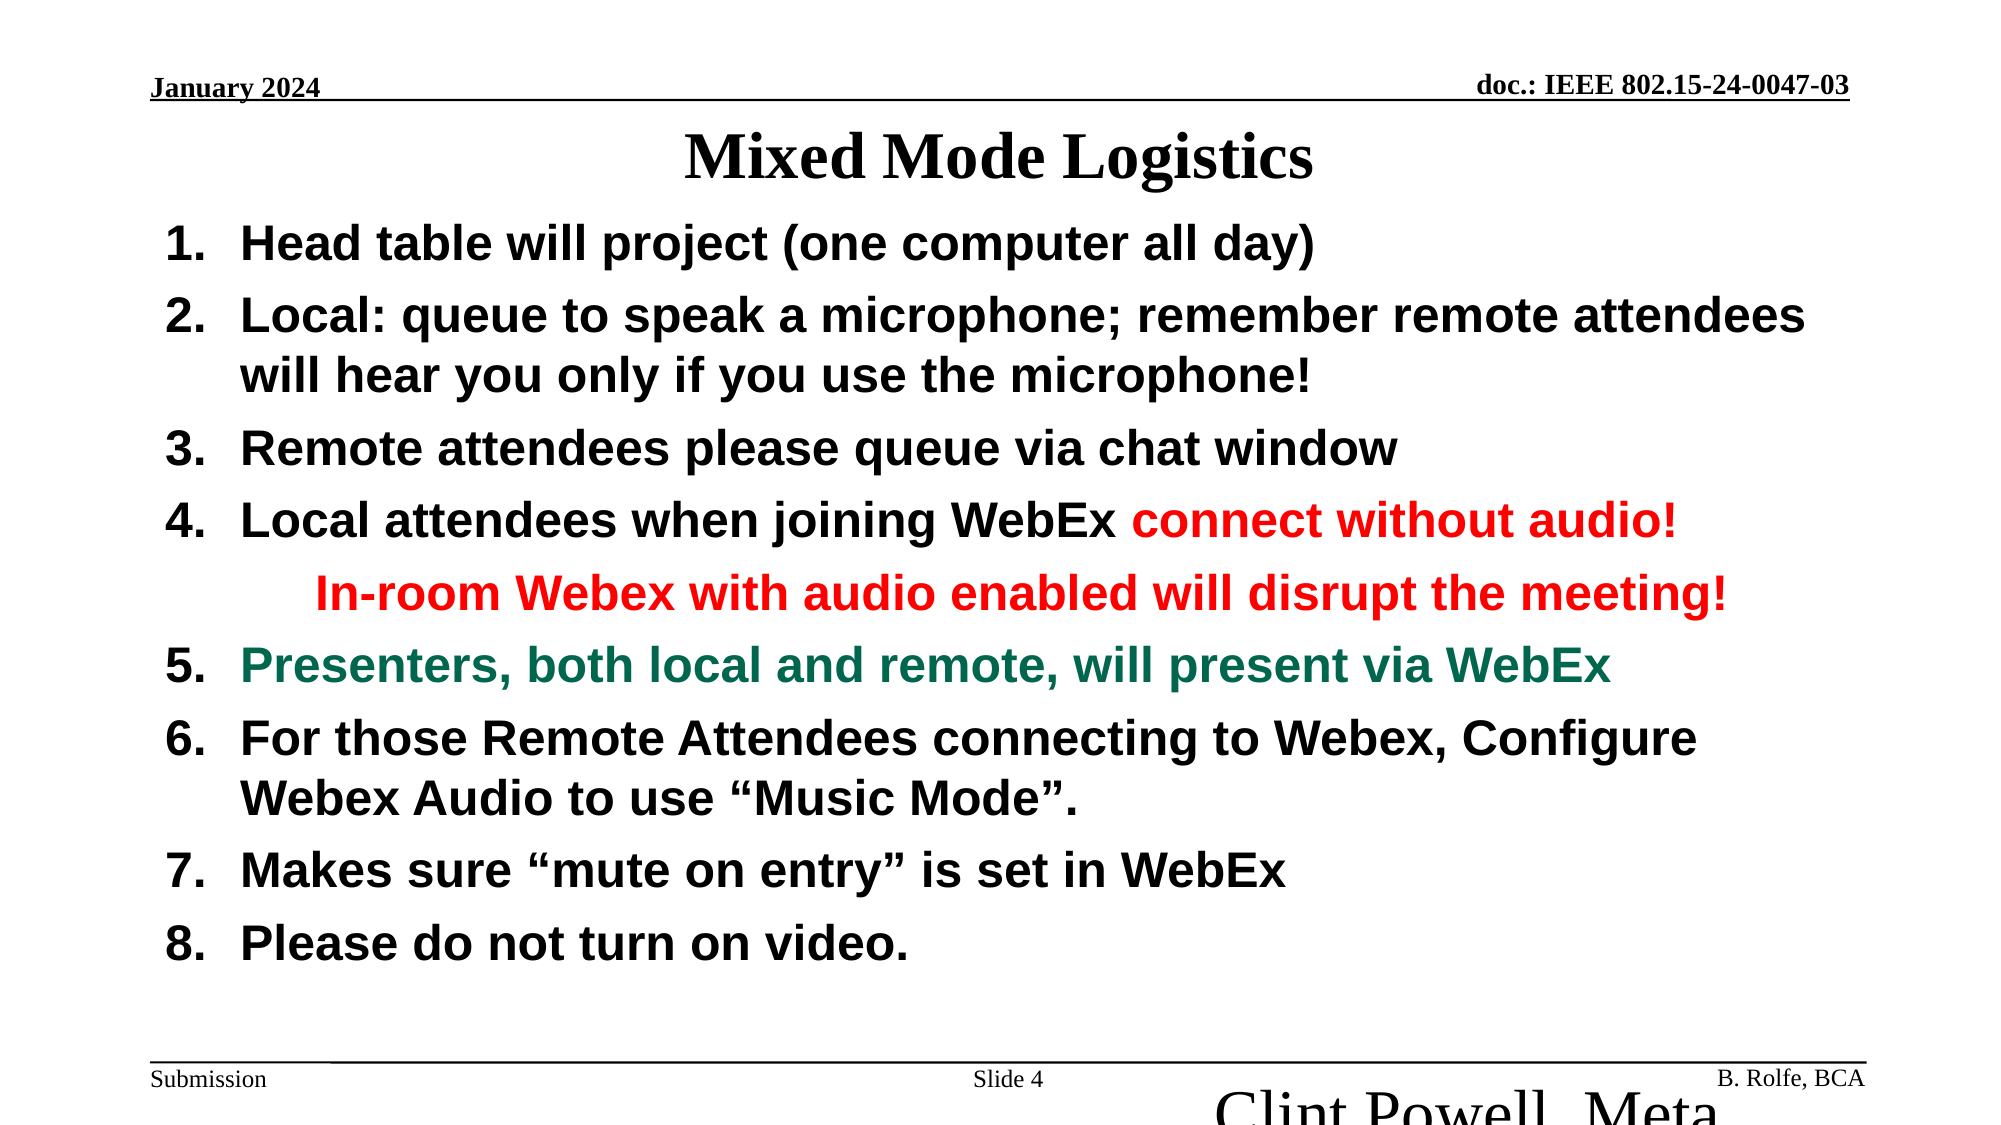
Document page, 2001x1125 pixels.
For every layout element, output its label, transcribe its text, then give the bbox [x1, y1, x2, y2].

slide_number Slide 4 [964, 1062, 1053, 1093]
footer Clint Powell, Meta Platforms [1200, 1062, 1884, 1093]
text_box Mixed Mode Logistics [150, 101, 1850, 202]
text_box Head table will project (one computer all day) Local: queue to speak a microphone; remember remote attendees will hear you only if you use the microphone! Remote attendees please queue via chat window Local attendees when joining WebEx connect without audio! In-room Webex with audio enabled will disrupt the meeting! Presenters, both local and remote, will present via WebEx For those Remote Attendees connecting to Webex, Configure Webex Audio to use “Music Mode”. Makes sure “mute on entry” is set in WebEx Please do not turn on video. [150, 202, 1850, 1059]
